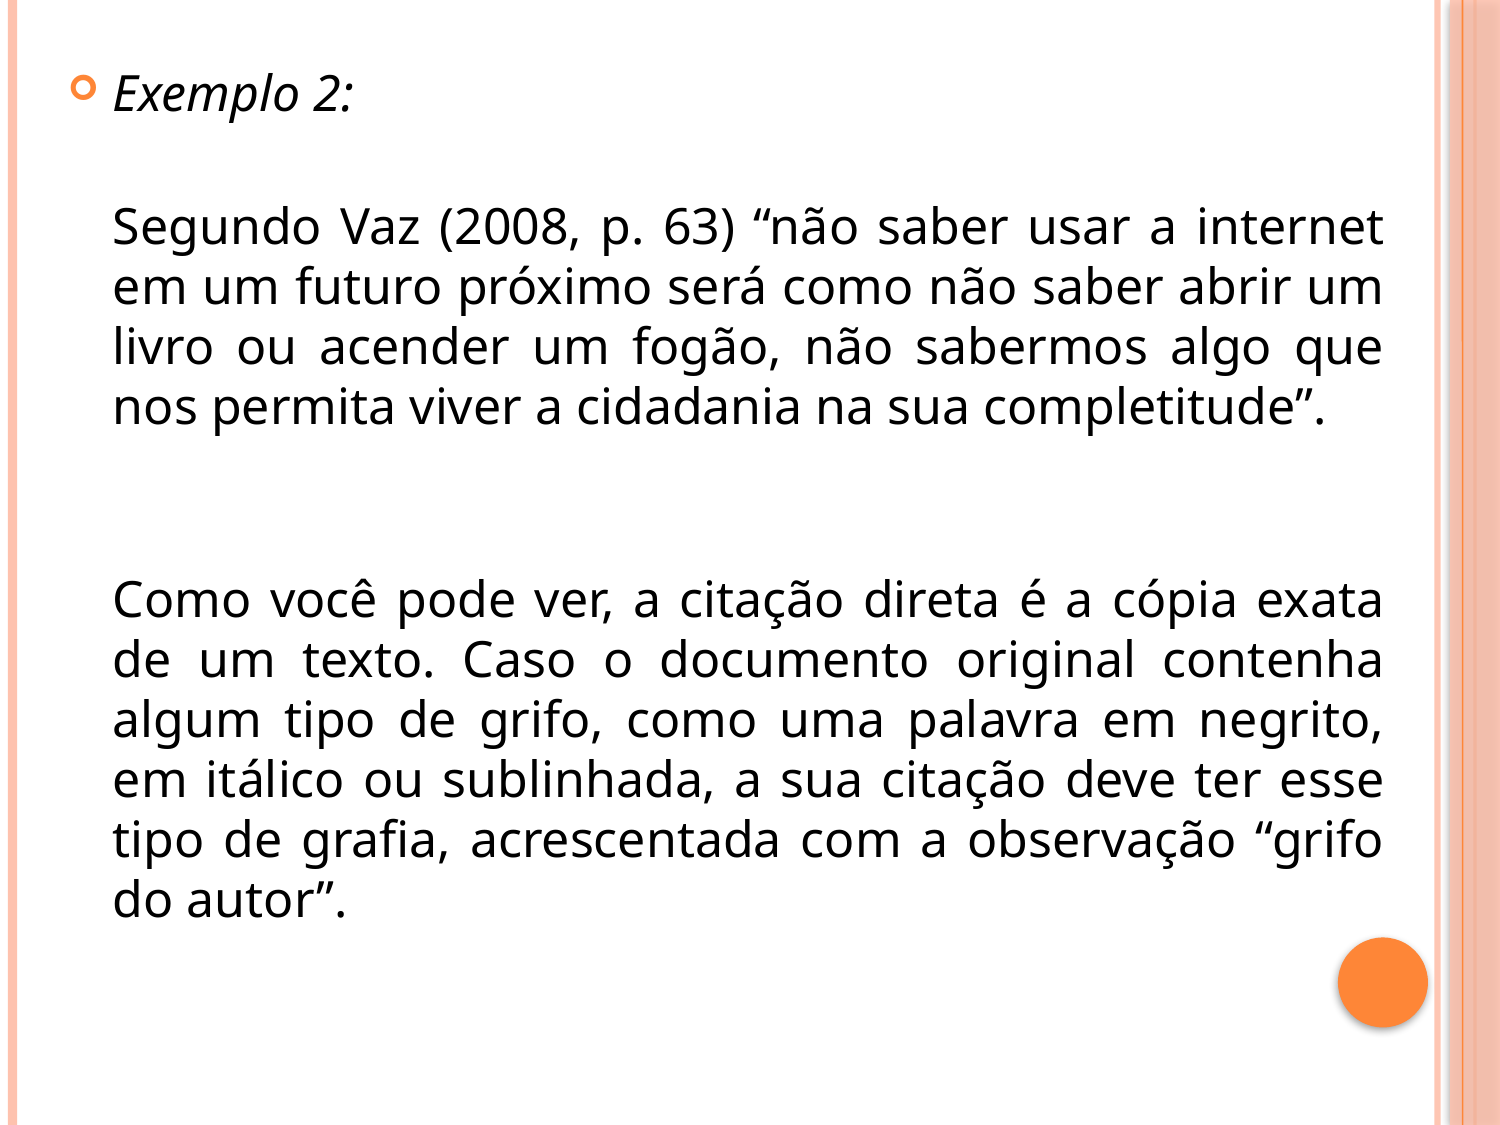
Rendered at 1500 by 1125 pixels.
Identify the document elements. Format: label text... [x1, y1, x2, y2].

list Exemplo 2: Segundo Vaz (2008, p. 63) “não saber usar a internet em um futuro próximo será como não saber abrir um livro ou acender um fogão, não sabermos algo que nos permita viver a cidadania na sua completitude”. Como você pode ver, a citação direta é a cópia exata de um texto. Caso o documento original contenha algum tipo de grifo, como uma palavra em negrito, em itálico ou sublinhada, a sua citação deve ter esse tipo de grafia, acrescentada com a observação “grifo do autor”. [53, 54, 1400, 1062]
